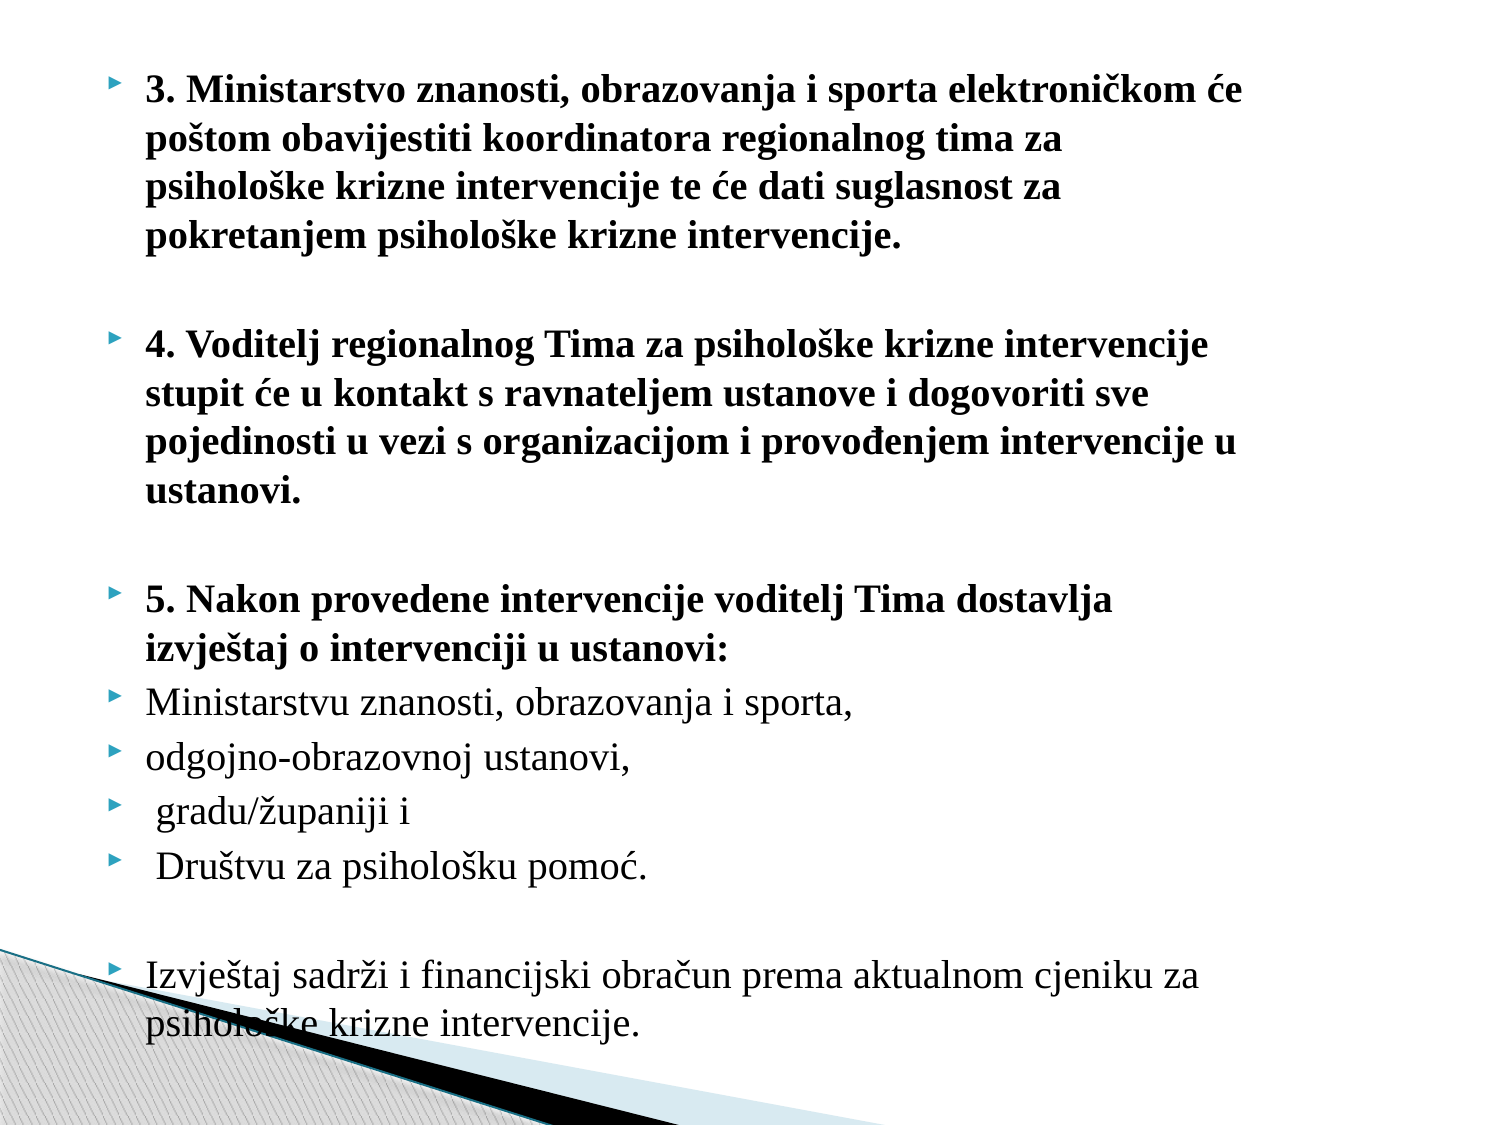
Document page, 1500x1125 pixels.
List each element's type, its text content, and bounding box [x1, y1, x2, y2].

list 3. Ministarstvo znanosti, obrazovanja i sporta elektroničkom će poštom obavijestiti koordinatora regionalnog tima za psihološke krizne intervencije te će dati suglasnost za pokretanjem psihološke krizne intervencije. 4. Voditelj regionalnog Tima za psihološke krizne intervencije stupit će u kontakt s ravnateljem ustanove i dogovoriti sve pojedinosti u vezi s organizacijom i provođenjem intervencije u ustanovi. 5. Nakon provedene intervencije voditelj Tima dostavlja izvještaj o intervenciji u ustanovi: Ministarstvu znanosti, obrazovanja i sporta, odgojno-obrazovnoj ustanovi, gradu/županiji i Društvu za psihološku pomoć. Izvještaj sadrži i financijski obračun prema aktualnom cjeniku za psihološke krizne intervencije. [75, 54, 1263, 1059]
